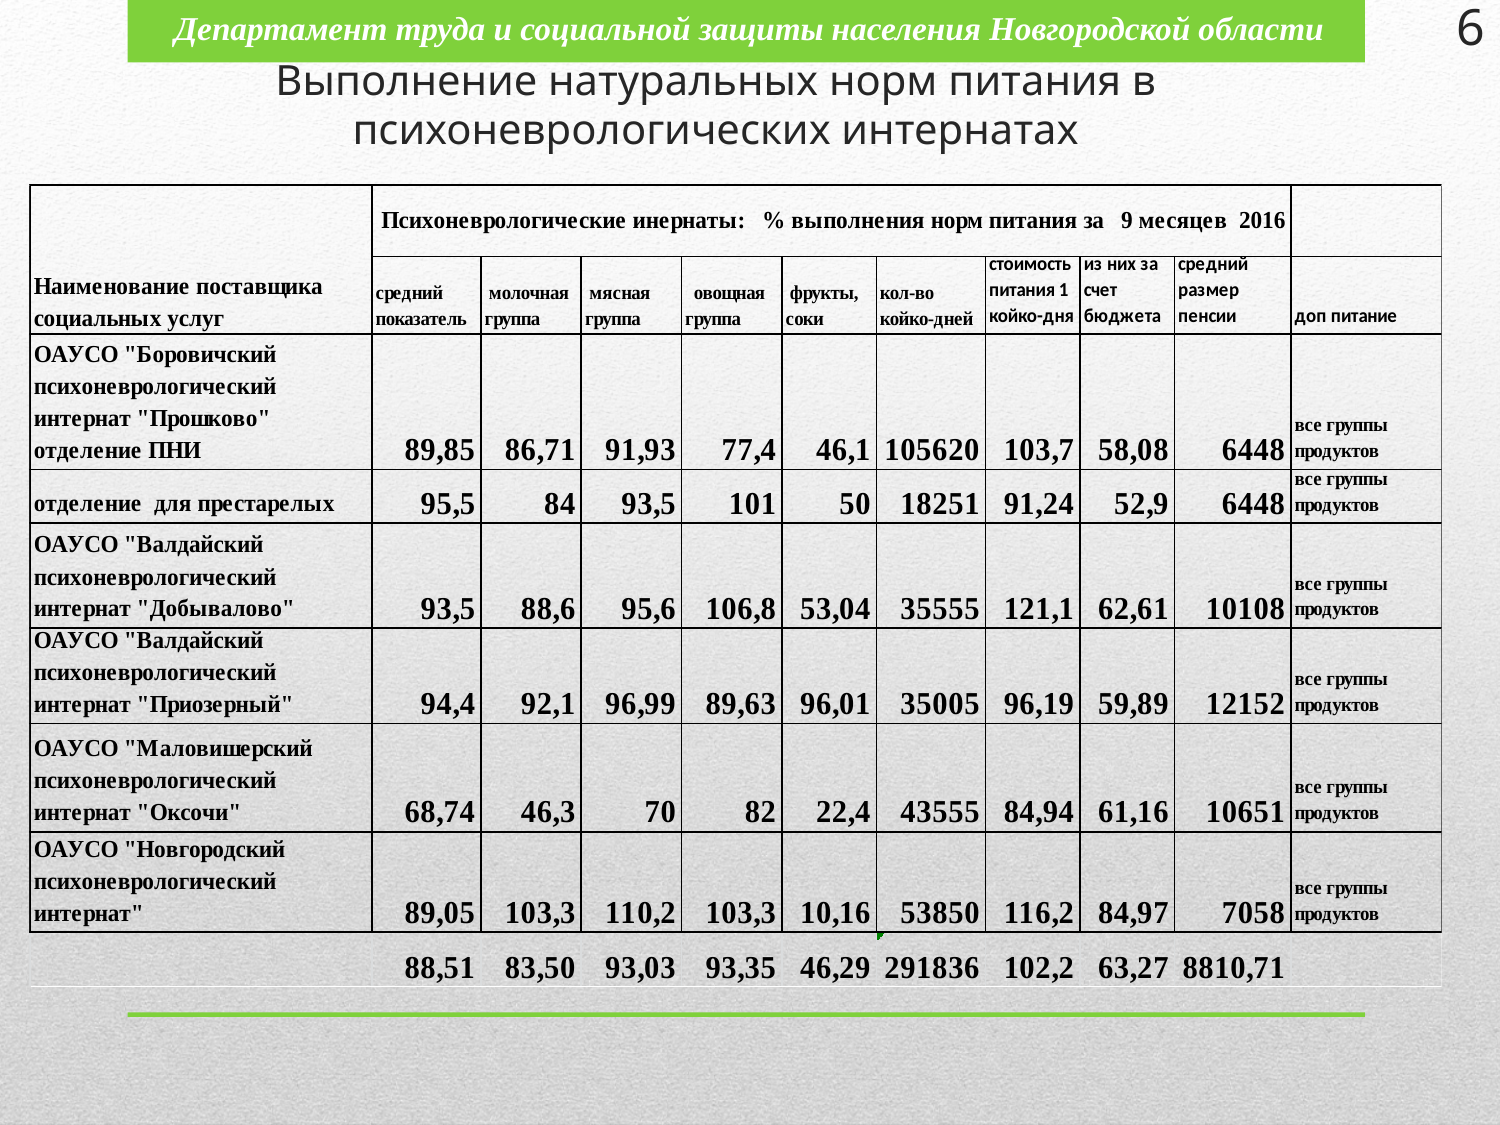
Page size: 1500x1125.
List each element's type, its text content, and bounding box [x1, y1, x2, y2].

text_box Департамент труда и социальной защиты населения Новгородской области [147, 0, 1353, 55]
title Выполнение натуральных норм питания в психоневрологических интернатах [159, 55, 1272, 161]
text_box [28, 183, 1444, 989]
slide_number 6 [1374, 0, 1500, 60]
